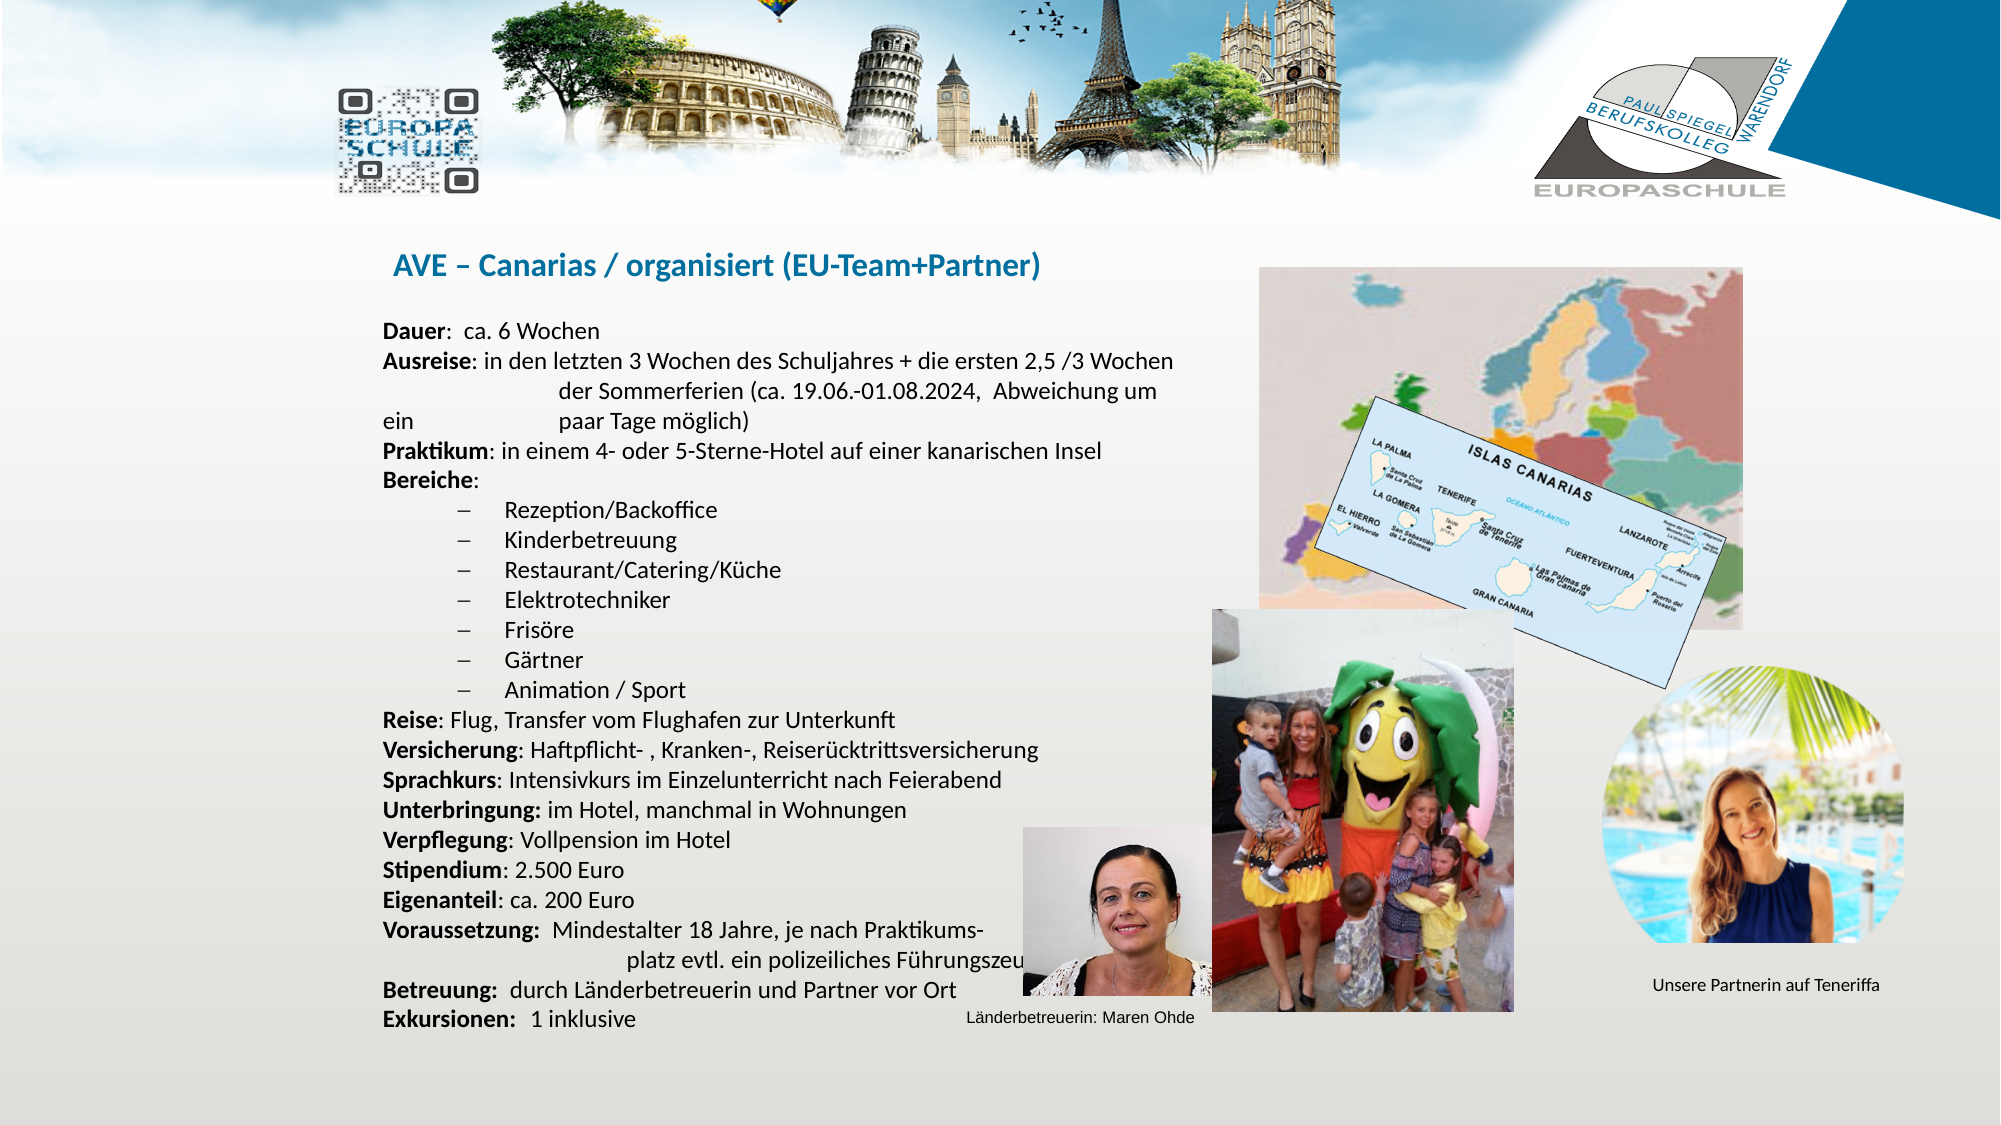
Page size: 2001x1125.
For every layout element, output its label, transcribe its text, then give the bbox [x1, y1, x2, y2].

text_box Unsere Partnerin auf Teneriffa [1637, 965, 1896, 1003]
picture [0, 0, 2001, 1125]
text_box Dauer: ca. 6 Wochen Ausreise: in den letzten 3 Wochen des Schuljahres + die ersten 2,5 /3 Wochen der Sommerferien (ca. 19.06.-01.08.2024, Abweichung um ein paar Tage möglich) Praktikum: in einem 4- oder 5-Sterne-Hotel auf einer kanarischen Insel Bereiche: Rezeption/Backoffice Kinderbetreuung Restaurant/Catering/Küche Elektrotechniker Frisöre Gärtner Animation / Sport Reise: Flug, Transfer vom Flughafen zur Unterkunft Versicherung: Haftpflicht- , Kranken-, Reiserücktrittsversicherung Sprachkurs: Intensivkurs im Einzelunterricht nach Feierabend Unterbringung: im Hotel, manchmal in Wohnungen Verpflegung: Vollpension im Hotel Stipendium: 2.500 Euro Eigenanteil: ca. 200 Euro Voraussetzung: Mindestalter 18 Jahre, je nach Praktikums- platz evtl. ein polizeiliches Führungszeugnis Betreuung: durch Länderbetreuerin und Partner vor Ort Exkursionen: 1 inklusive [368, 306, 1199, 1101]
text_box Länderbetreuerin: Maren Ohde [951, 1000, 1211, 1035]
text_box AVE – Canarias / organisiert (EU-Team+Partner) [378, 236, 1065, 291]
